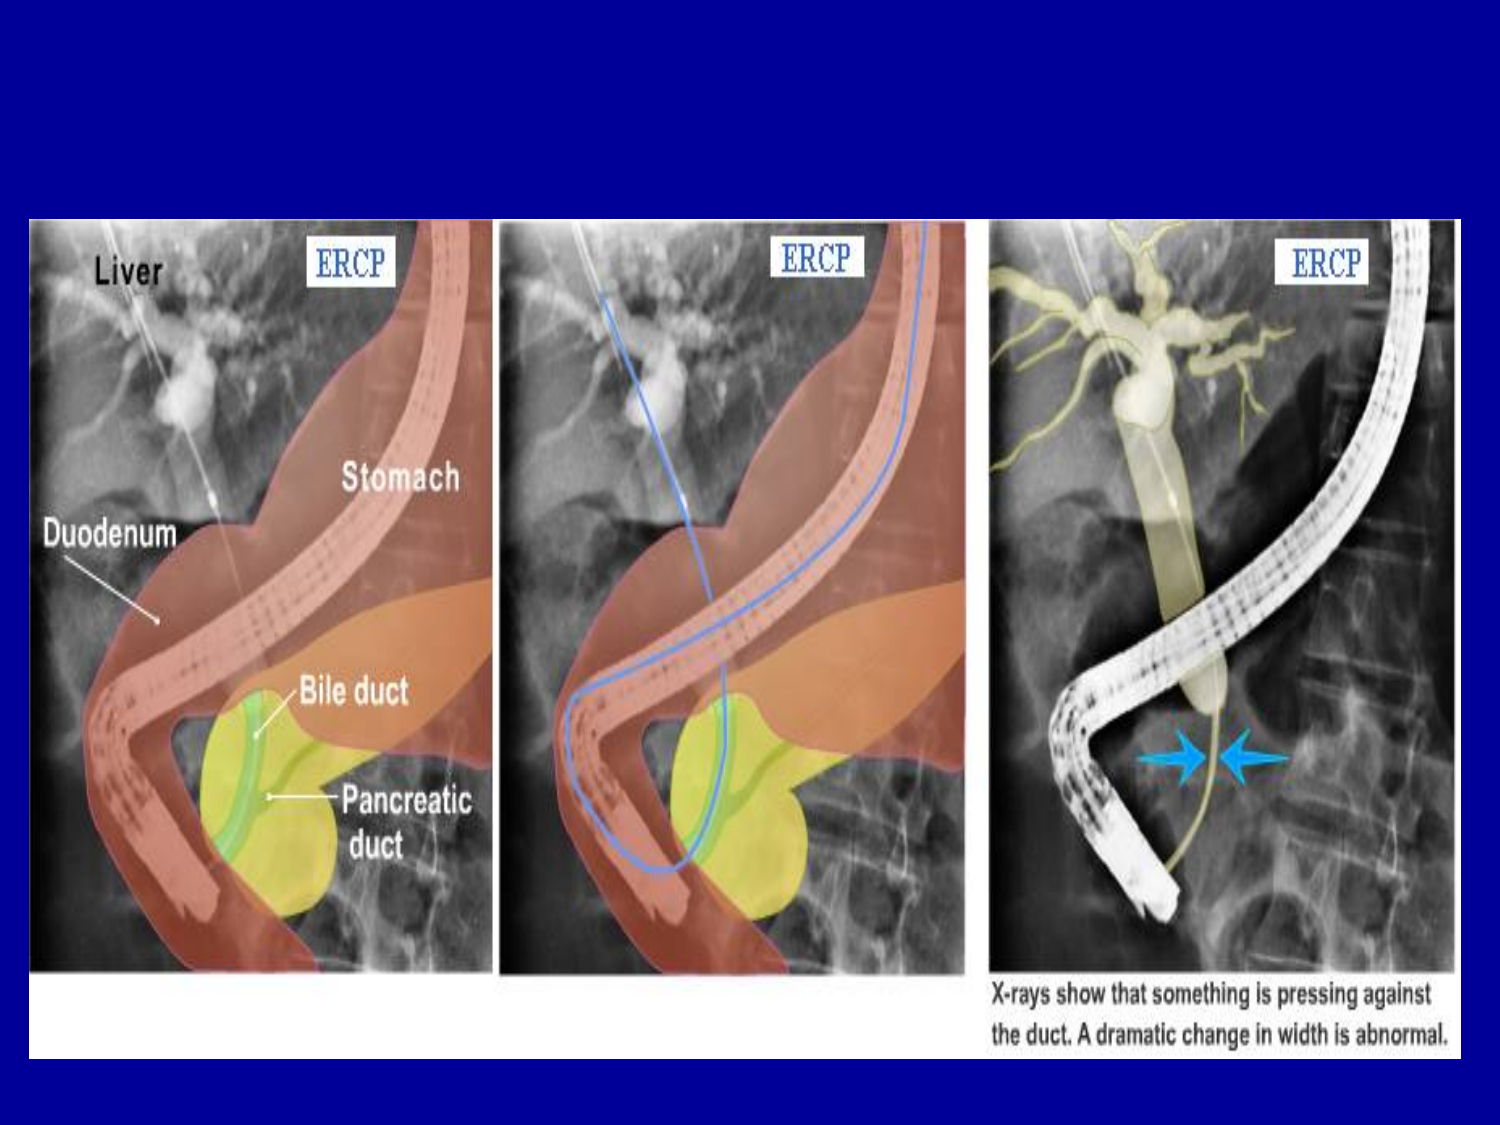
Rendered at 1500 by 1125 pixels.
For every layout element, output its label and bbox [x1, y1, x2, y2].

picture [29, 219, 1462, 1059]
